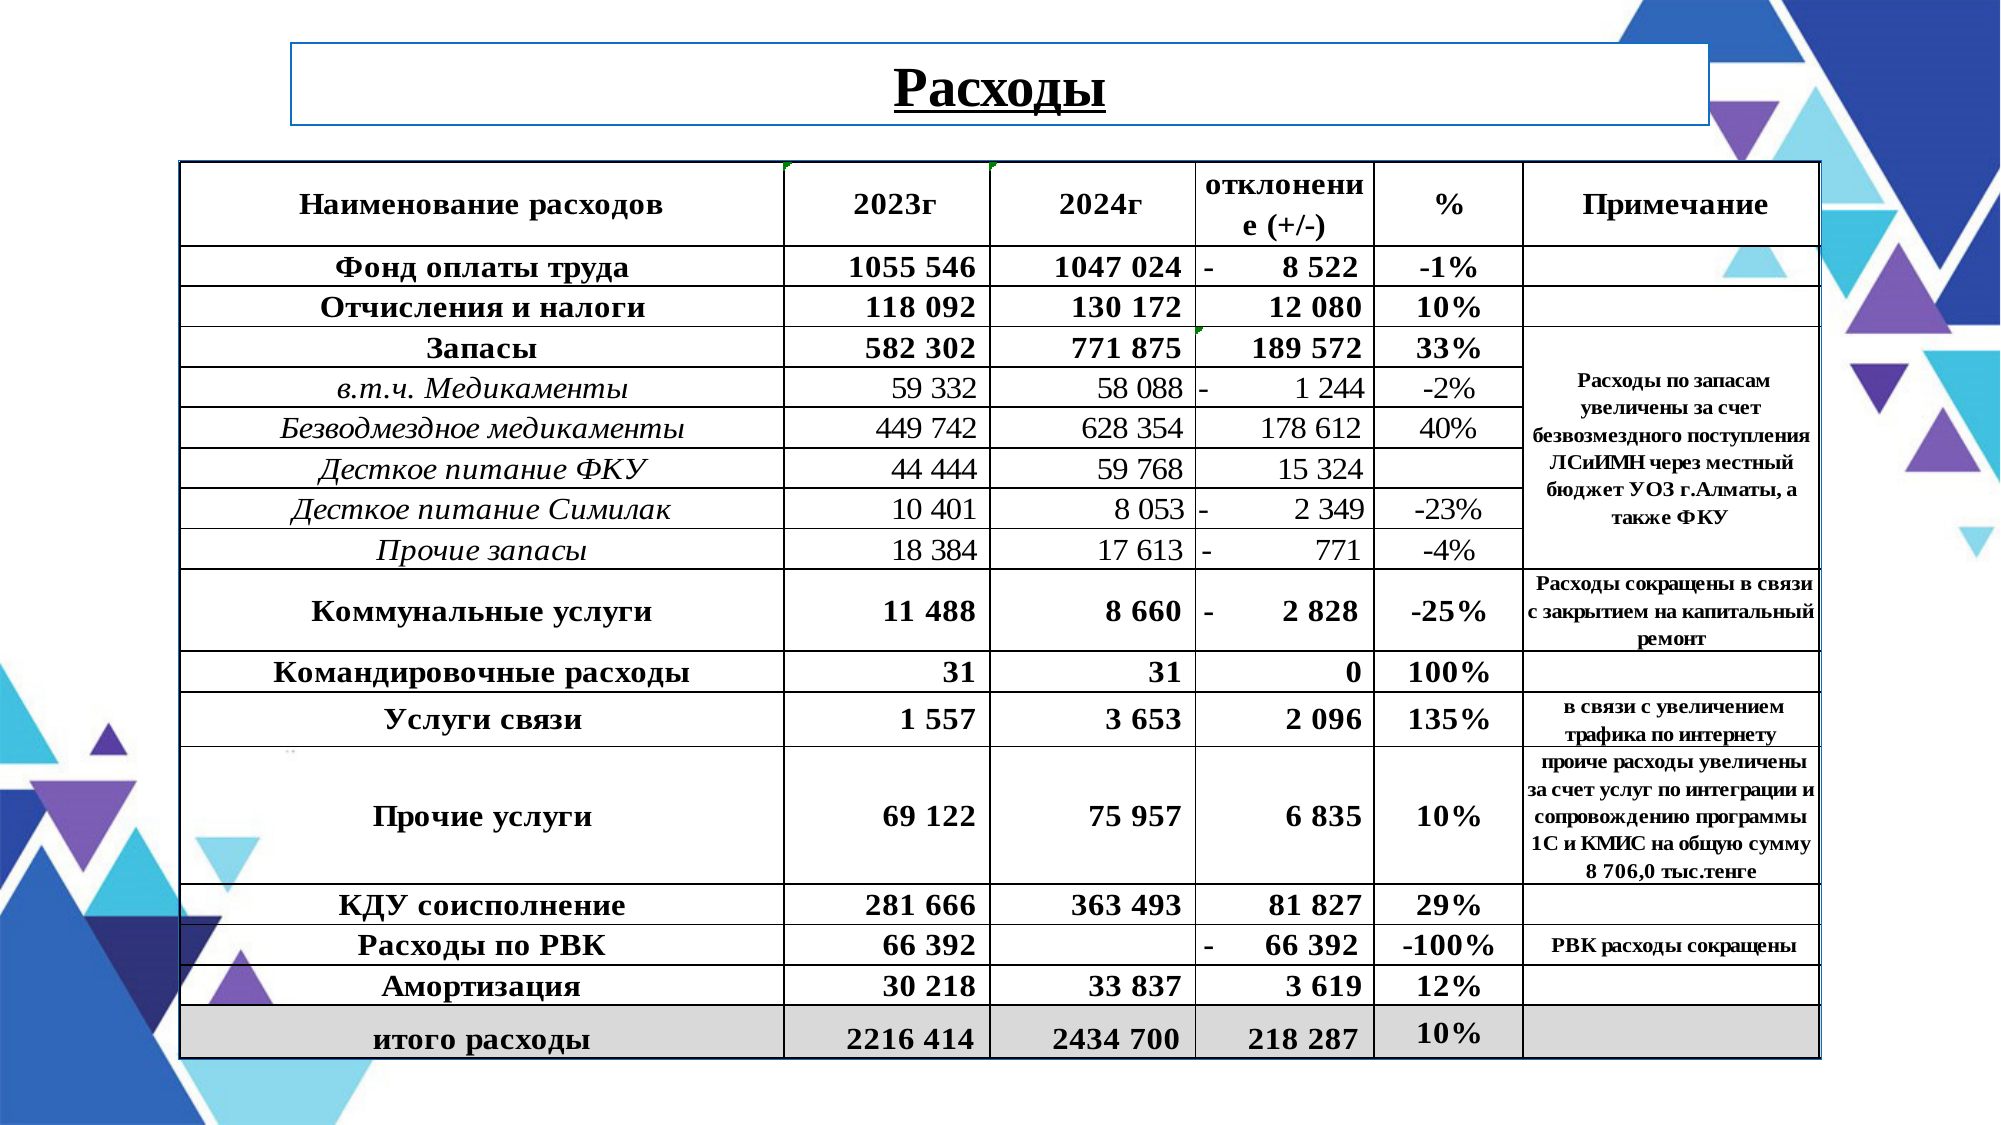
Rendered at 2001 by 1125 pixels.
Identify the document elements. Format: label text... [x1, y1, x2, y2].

text_box Расходы [290, 42, 1710, 126]
picture [0, 0, 2001, 1125]
